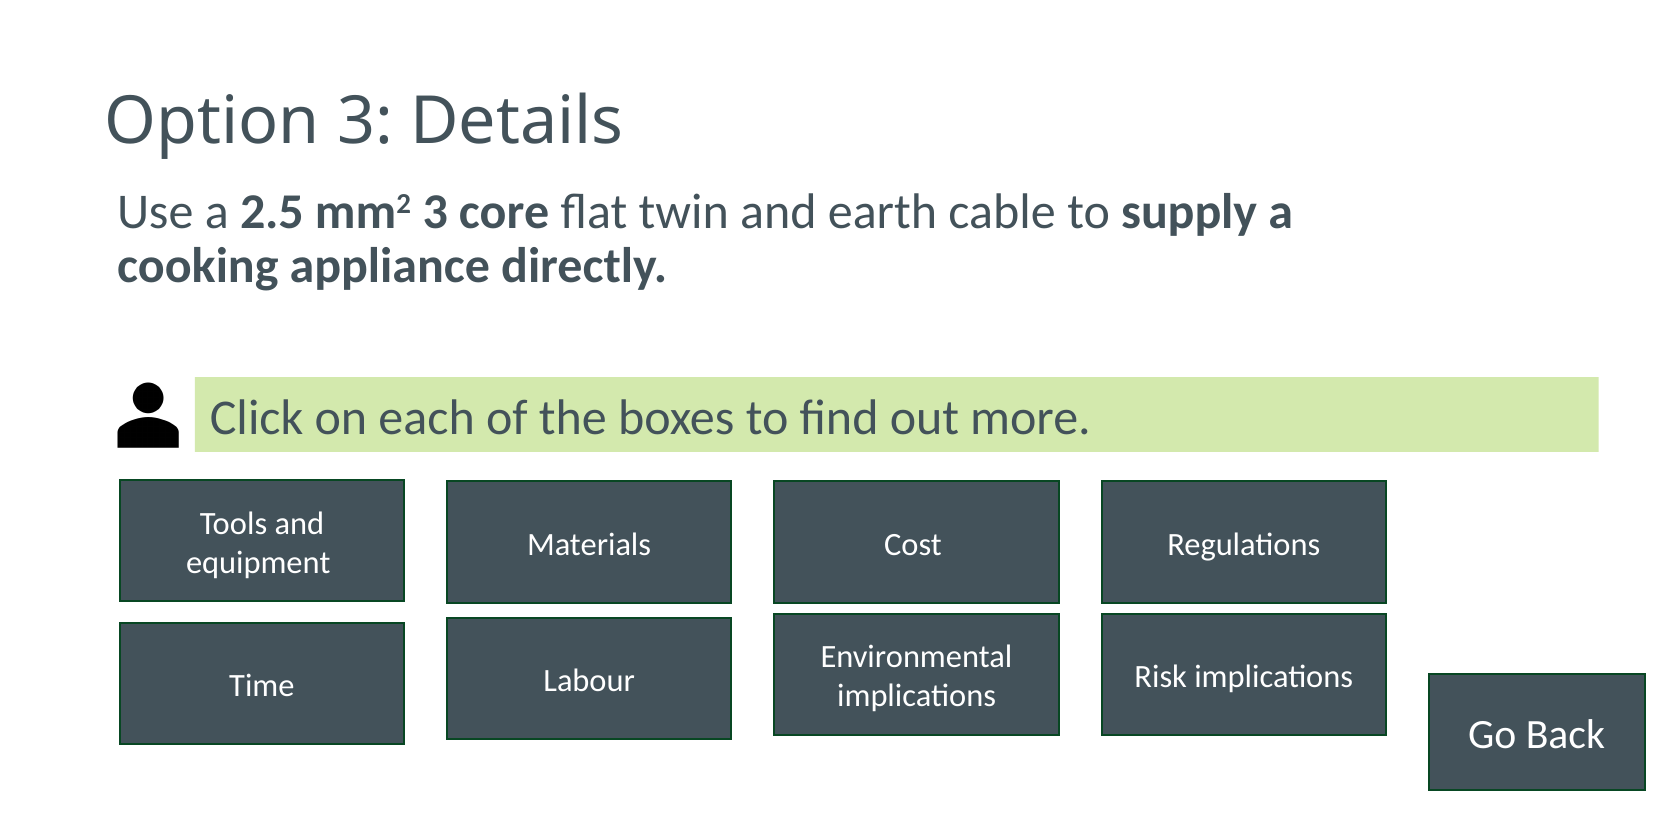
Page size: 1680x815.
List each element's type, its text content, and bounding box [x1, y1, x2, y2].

text_box Time [119, 622, 405, 745]
picture [101, 369, 194, 461]
text_box Regulations [1101, 480, 1387, 604]
text_box Labour [446, 617, 732, 740]
list Use a 2.5 mm2 3 core flat twin and earth cable to supply a cooking appliance directly. [102, 177, 1412, 246]
text_box Environmental implications [773, 613, 1060, 736]
text_box Go Back [1428, 673, 1646, 791]
text_box Click on each of the boxes to find out more. [194, 377, 1599, 452]
text_box Tools and equipment [119, 479, 405, 602]
title Option 3: Details [89, 43, 1340, 201]
text_box Materials [446, 480, 732, 604]
text_box Cost [773, 480, 1060, 604]
text_box Risk implications [1101, 613, 1387, 736]
